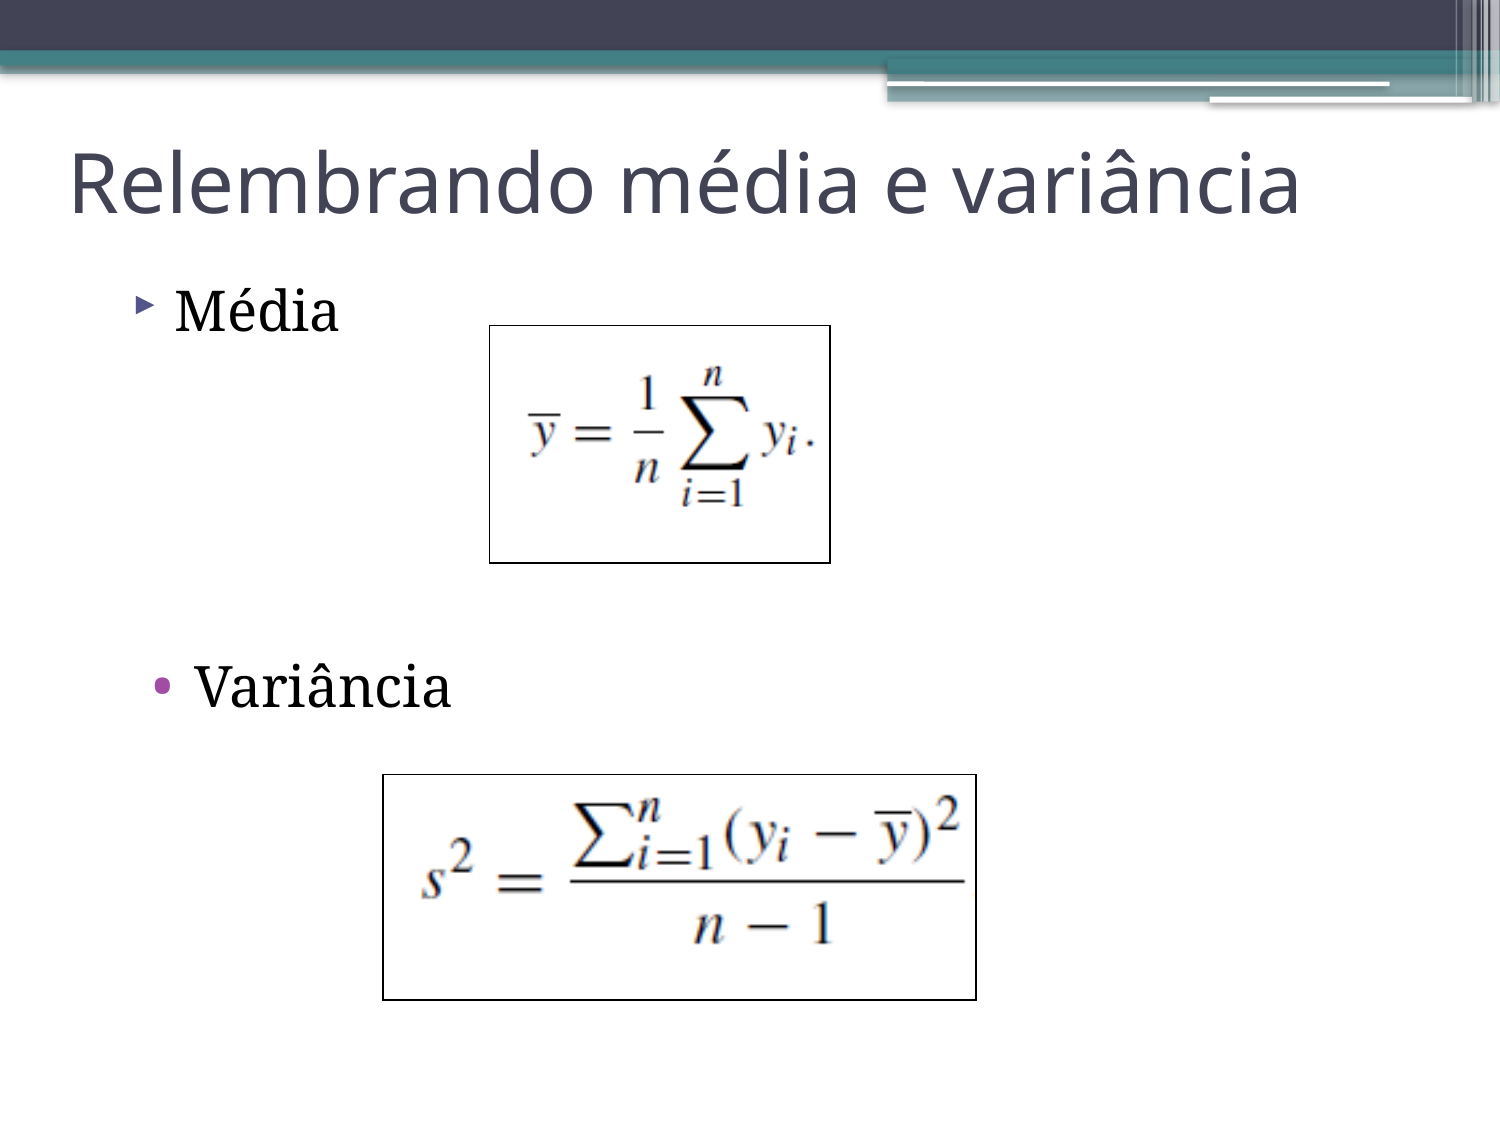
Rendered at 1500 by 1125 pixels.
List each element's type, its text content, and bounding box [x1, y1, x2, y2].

title Relembrando média e variância [53, 117, 1404, 244]
text_box Média [99, 267, 1450, 352]
picture [489, 325, 830, 563]
picture [383, 774, 976, 1000]
list Variância [120, 642, 1397, 727]
